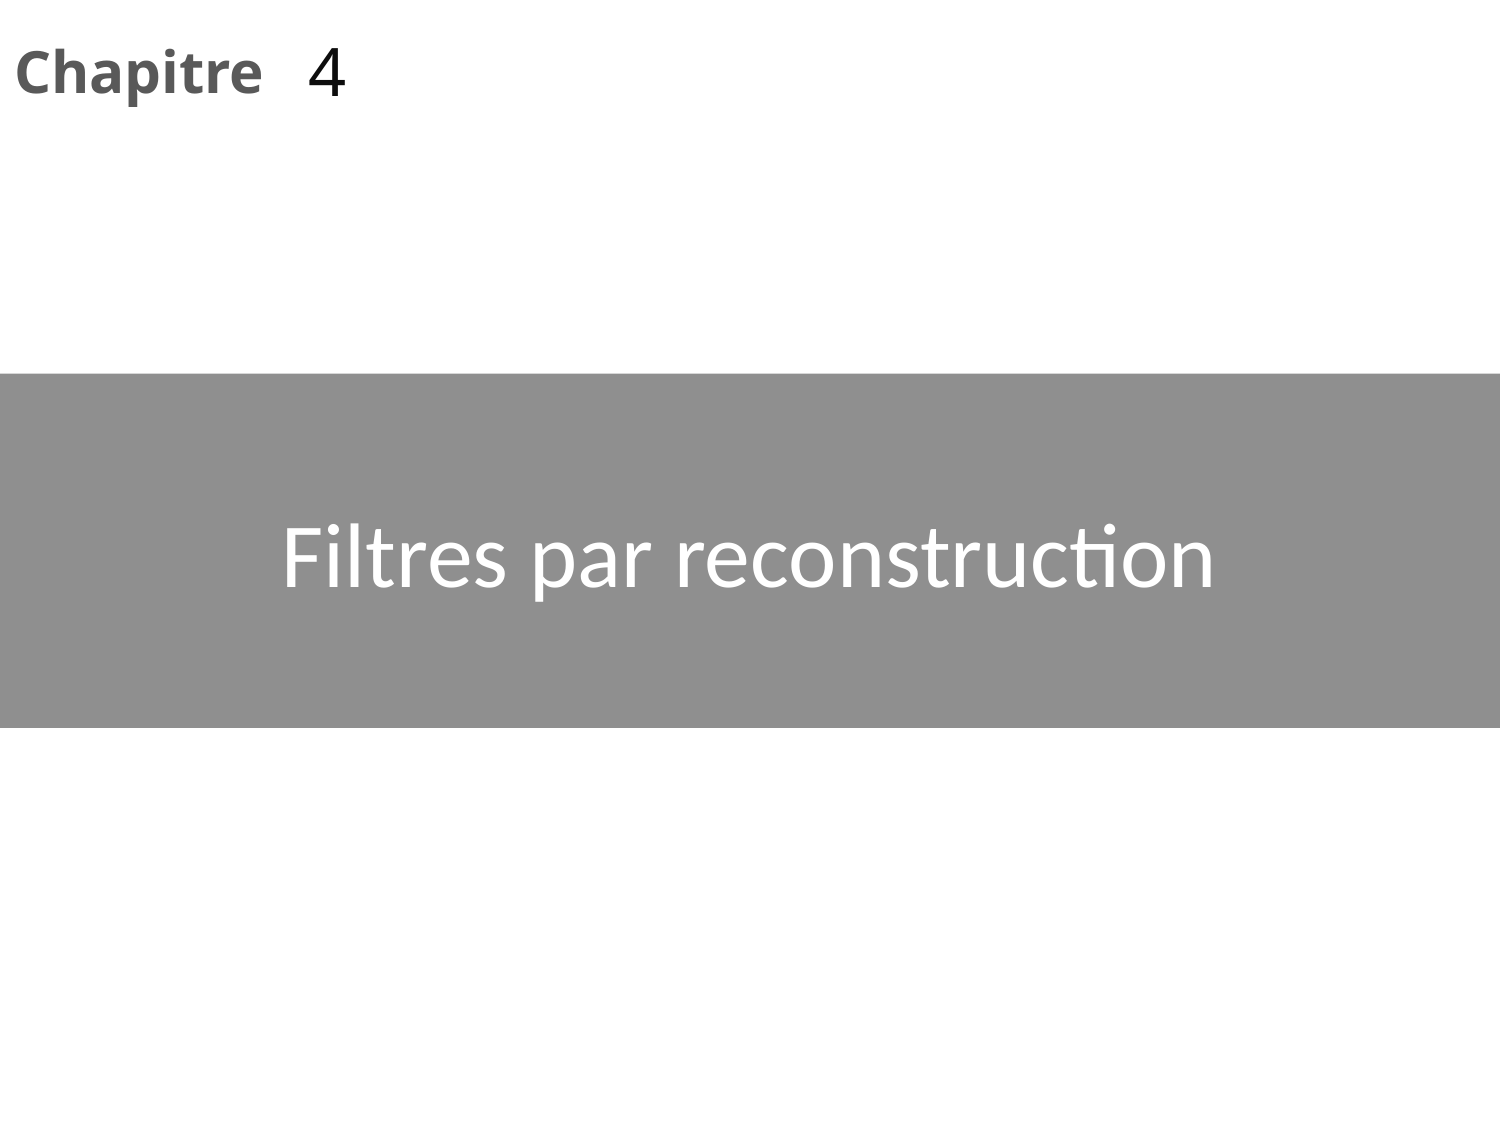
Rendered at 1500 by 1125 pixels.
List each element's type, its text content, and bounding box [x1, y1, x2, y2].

title Filtres par reconstruction [0, 373, 1500, 728]
list 4 [271, 22, 384, 177]
